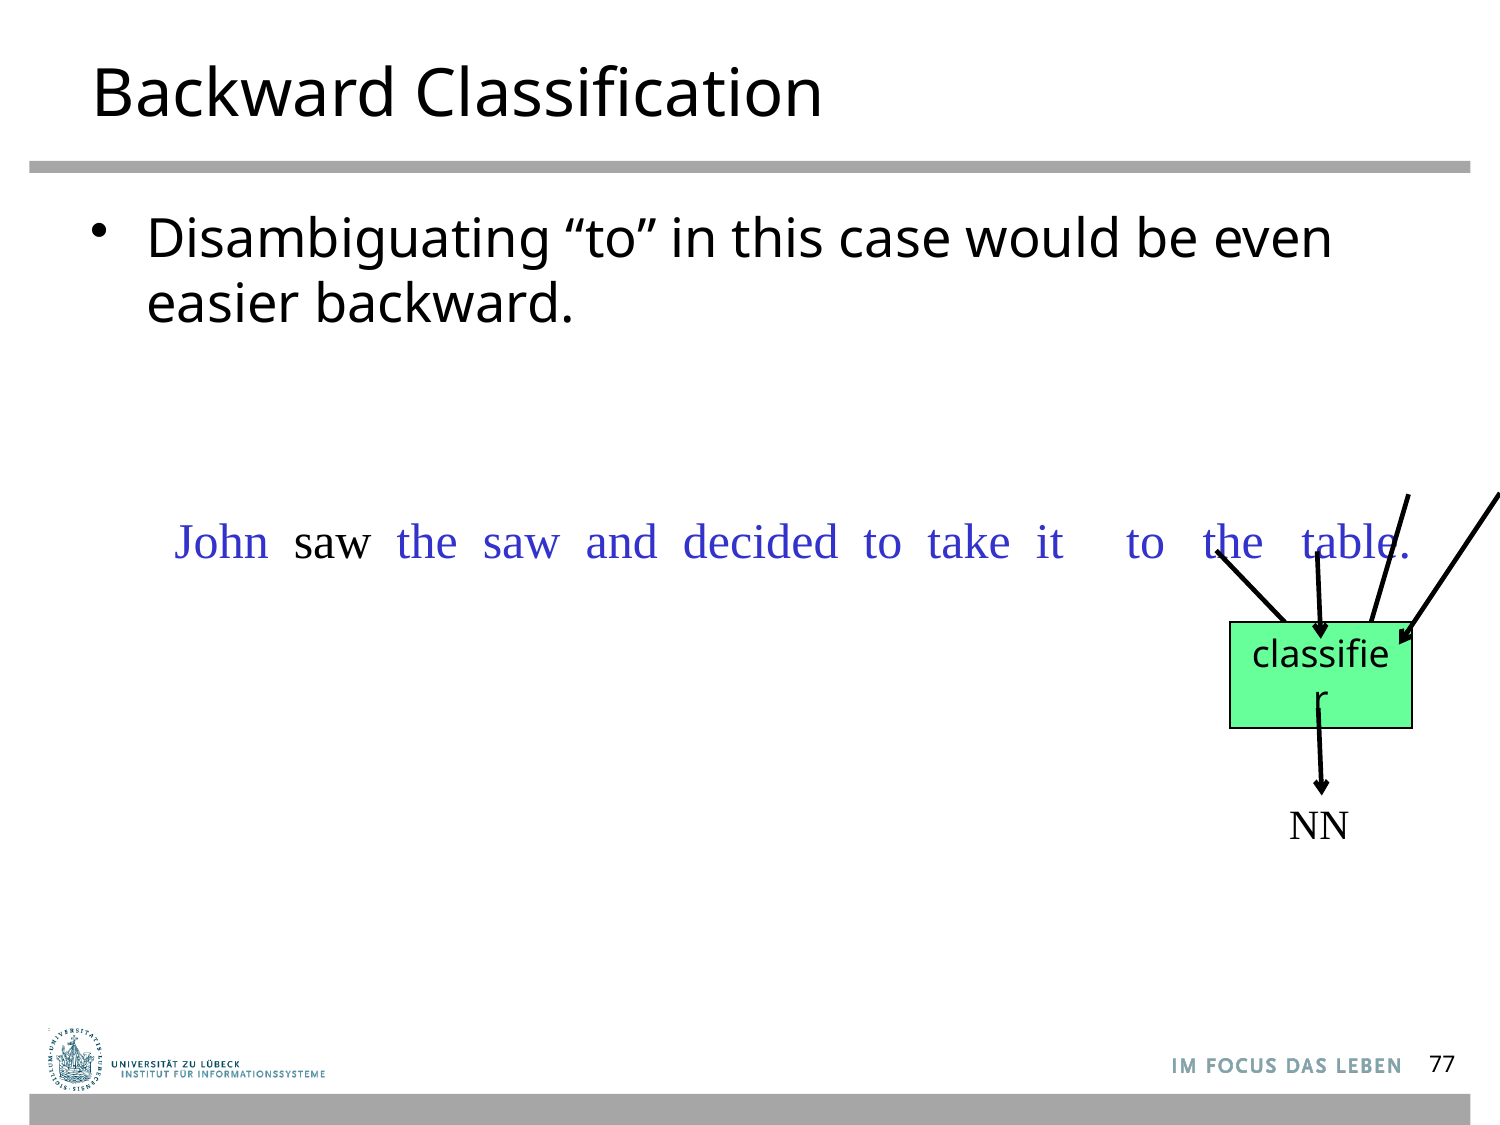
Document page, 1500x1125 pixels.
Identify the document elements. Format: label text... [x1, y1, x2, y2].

text_box classifier [1230, 622, 1412, 728]
title Backward Classification [76, 42, 1427, 126]
picture [1173, 1058, 1305, 1073]
text_box John saw the saw and decided to take it to the table. [159, 440, 1427, 577]
text_box [1398, 492, 1500, 645]
list Disambiguating “to” in this case would be even easier backward. [75, 196, 1425, 1012]
text_box NN [1261, 790, 1378, 856]
slide_number 77 [1305, 1050, 1471, 1083]
text_box [1313, 551, 1328, 639]
